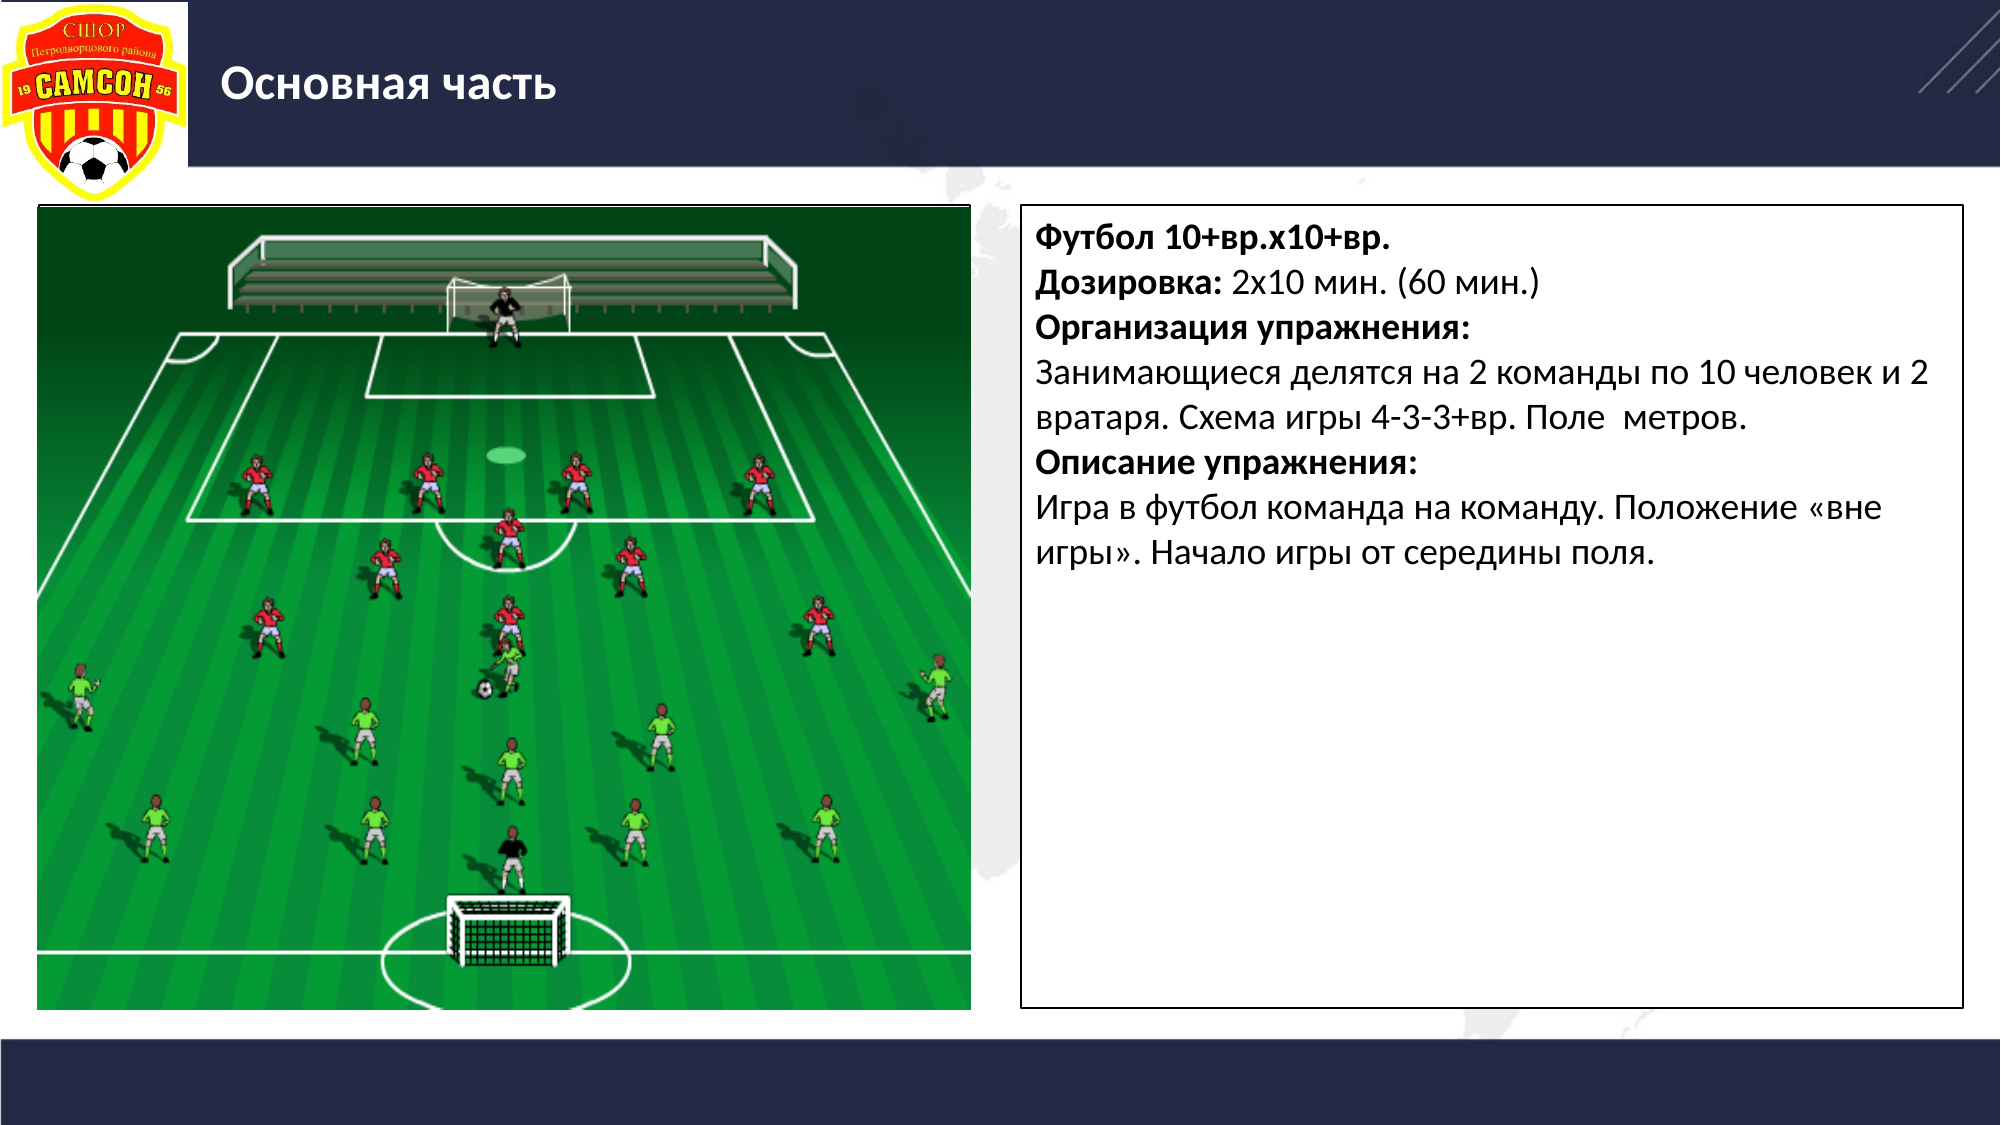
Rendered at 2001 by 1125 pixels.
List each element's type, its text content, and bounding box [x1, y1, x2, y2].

text_box Футбол 10+вр.х10+вр. Дозировка: 2х10 мин. (60 мин.) Организация упражнения: Занимающиеся делятся на 2 команды по 10 человек и 2 вратаря. Схема игры 4-3-3+вр. Поле метров. Описание упражнения: Игра в футбол команда на команду. Положение «вне игры». Начало игры от середины поля. [1020, 204, 1964, 1009]
text_box Основная часть [205, 49, 1910, 113]
picture [0, 0, 2000, 1125]
